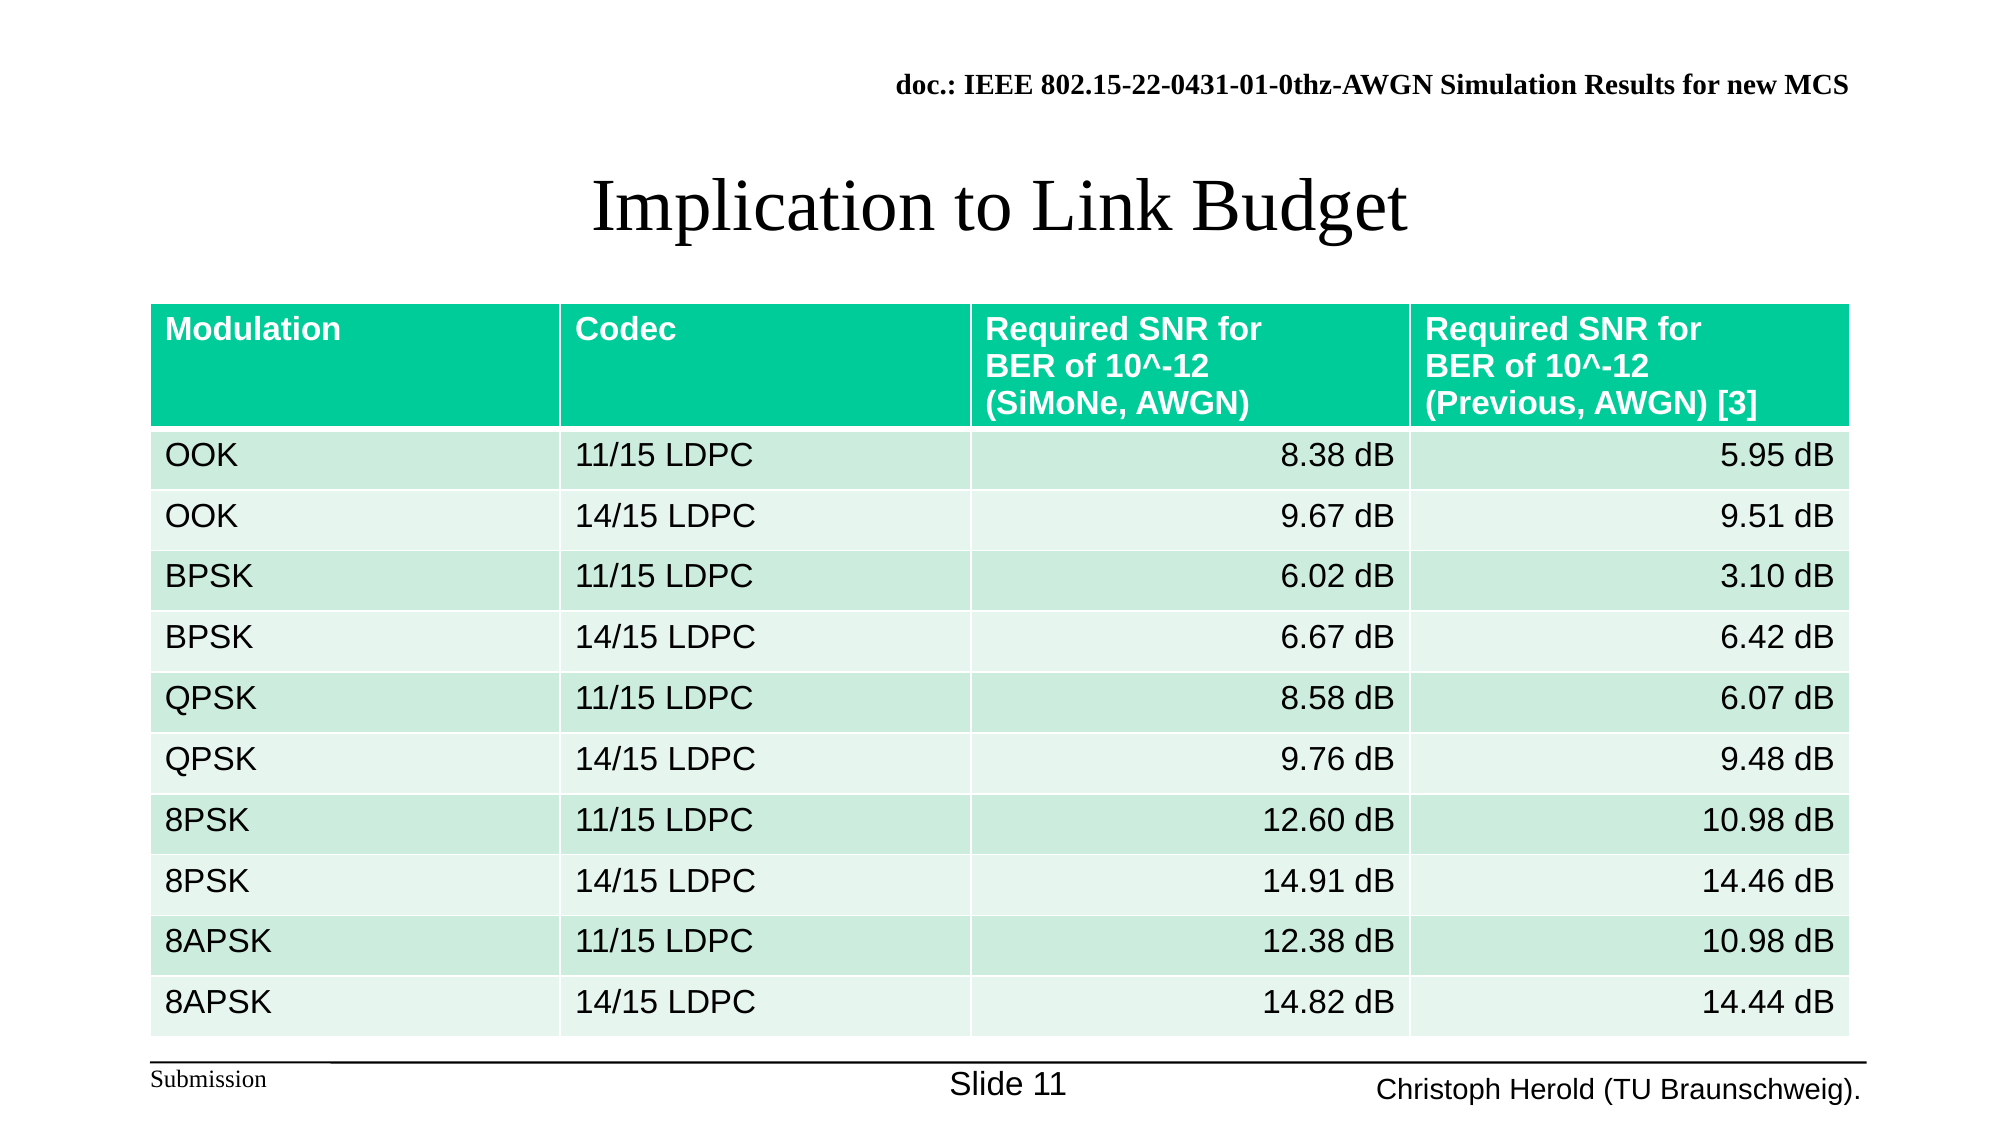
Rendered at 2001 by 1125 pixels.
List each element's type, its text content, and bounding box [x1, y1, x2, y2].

table_cell 11/15 LDPC [561, 673, 970, 732]
table_cell BPSK [151, 551, 559, 610]
table_cell 14.82 dB [972, 977, 1409, 1036]
table_cell QPSK [151, 734, 559, 793]
footer Christoph Herold (TU Braunschweig). [1149, 1070, 1863, 1106]
table_cell 14/15 LDPC [561, 734, 970, 793]
table_cell QPSK [151, 673, 559, 732]
slide_number Slide 11 [948, 1061, 1068, 1103]
table_header Modulation [151, 304, 559, 426]
table_cell 8.58 dB [972, 673, 1409, 732]
table_cell 6.67 dB [972, 612, 1409, 671]
table_cell 10.98 dB [1411, 916, 1849, 975]
table_cell 9.67 dB [972, 491, 1409, 550]
table_cell 6.42 dB [1411, 612, 1849, 671]
table_cell 6.07 dB [1411, 673, 1849, 732]
table_cell 14.44 dB [1411, 977, 1849, 1036]
table_cell 14/15 LDPC [561, 491, 970, 550]
table_cell 5.95 dB [1411, 432, 1849, 489]
table_cell 12.60 dB [972, 795, 1409, 854]
table_cell 11/15 LDPC [561, 432, 970, 489]
table_header Codec [561, 304, 970, 426]
table_cell 9.48 dB [1411, 734, 1849, 793]
table_cell 6.02 dB [972, 551, 1409, 610]
title Implication to Link Budget [149, 112, 1851, 288]
table_cell 8.38 dB [972, 432, 1409, 489]
table_cell 14.91 dB [972, 855, 1409, 915]
table_cell 3.10 dB [1411, 551, 1849, 610]
table_cell 11/15 LDPC [561, 916, 970, 975]
table_cell 8PSK [151, 795, 559, 854]
table_cell 8APSK [151, 977, 559, 1036]
table_cell 11/15 LDPC [561, 795, 970, 854]
table_header Required SNR for BER of 10^-12 (SiMoNe, AWGN) [972, 304, 1409, 426]
table_cell 12.38 dB [972, 916, 1409, 975]
table_header Required SNR for BER of 10^-12 (Previous, AWGN) [3] [1411, 304, 1849, 426]
table_cell 11/15 LDPC [561, 551, 970, 610]
table_cell 14/15 LDPC [561, 612, 970, 671]
table_cell OOK [151, 491, 559, 550]
table_cell 9.76 dB [972, 734, 1409, 793]
table_cell 8PSK [151, 855, 559, 915]
table_cell 10.98 dB [1411, 795, 1849, 854]
table_cell OOK [151, 432, 559, 489]
table_cell BPSK [151, 612, 559, 671]
table_cell 14/15 LDPC [561, 977, 970, 1036]
table_cell 9.51 dB [1411, 491, 1849, 550]
table_cell 14/15 LDPC [561, 855, 970, 915]
table_cell 8APSK [151, 916, 559, 975]
table_cell 14.46 dB [1411, 855, 1849, 915]
